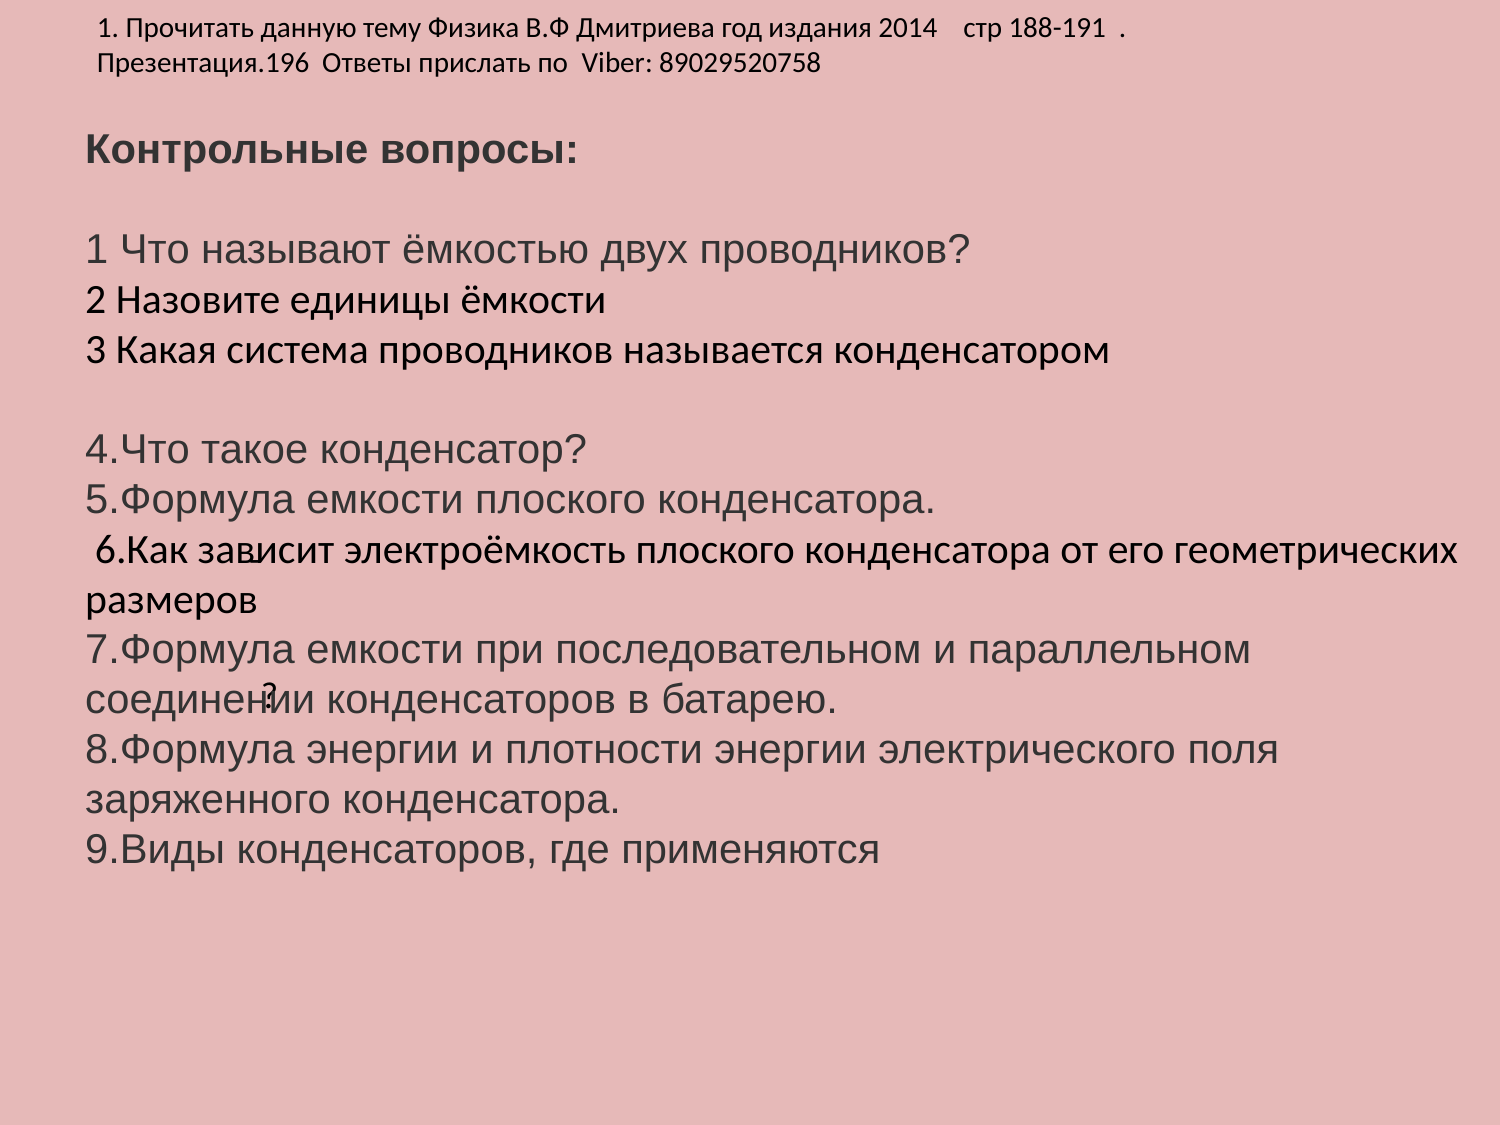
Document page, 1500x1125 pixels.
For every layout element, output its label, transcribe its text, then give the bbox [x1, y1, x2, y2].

text_box 1. Прочитать данную тему Физика В.Ф Дмитриева год издания 2014 стр 188-191 . Презентация.196 Ответы прислать по Viber: 89029520758 [81, 0, 1360, 86]
text_box Контрольные вопросы: 1 Что называют ёмкостью двух проводников? 2 Назовите единицы ёмкости 3 Какая система проводников называется конденсатором 4.Что такое конденсатор? 5.Формула емкости плоского конденсатора. 6.Как зависит электроёмкость плоского конденсатора от его геометрических размеров 7.Формула емкости при последовательном и параллельном соединении конденсаторов в батарею. 8.Формула энергии и плотности энергии электрического поля заряженного конденсатора. 9.Виды конденсаторов, где применяются [70, 114, 1477, 880]
